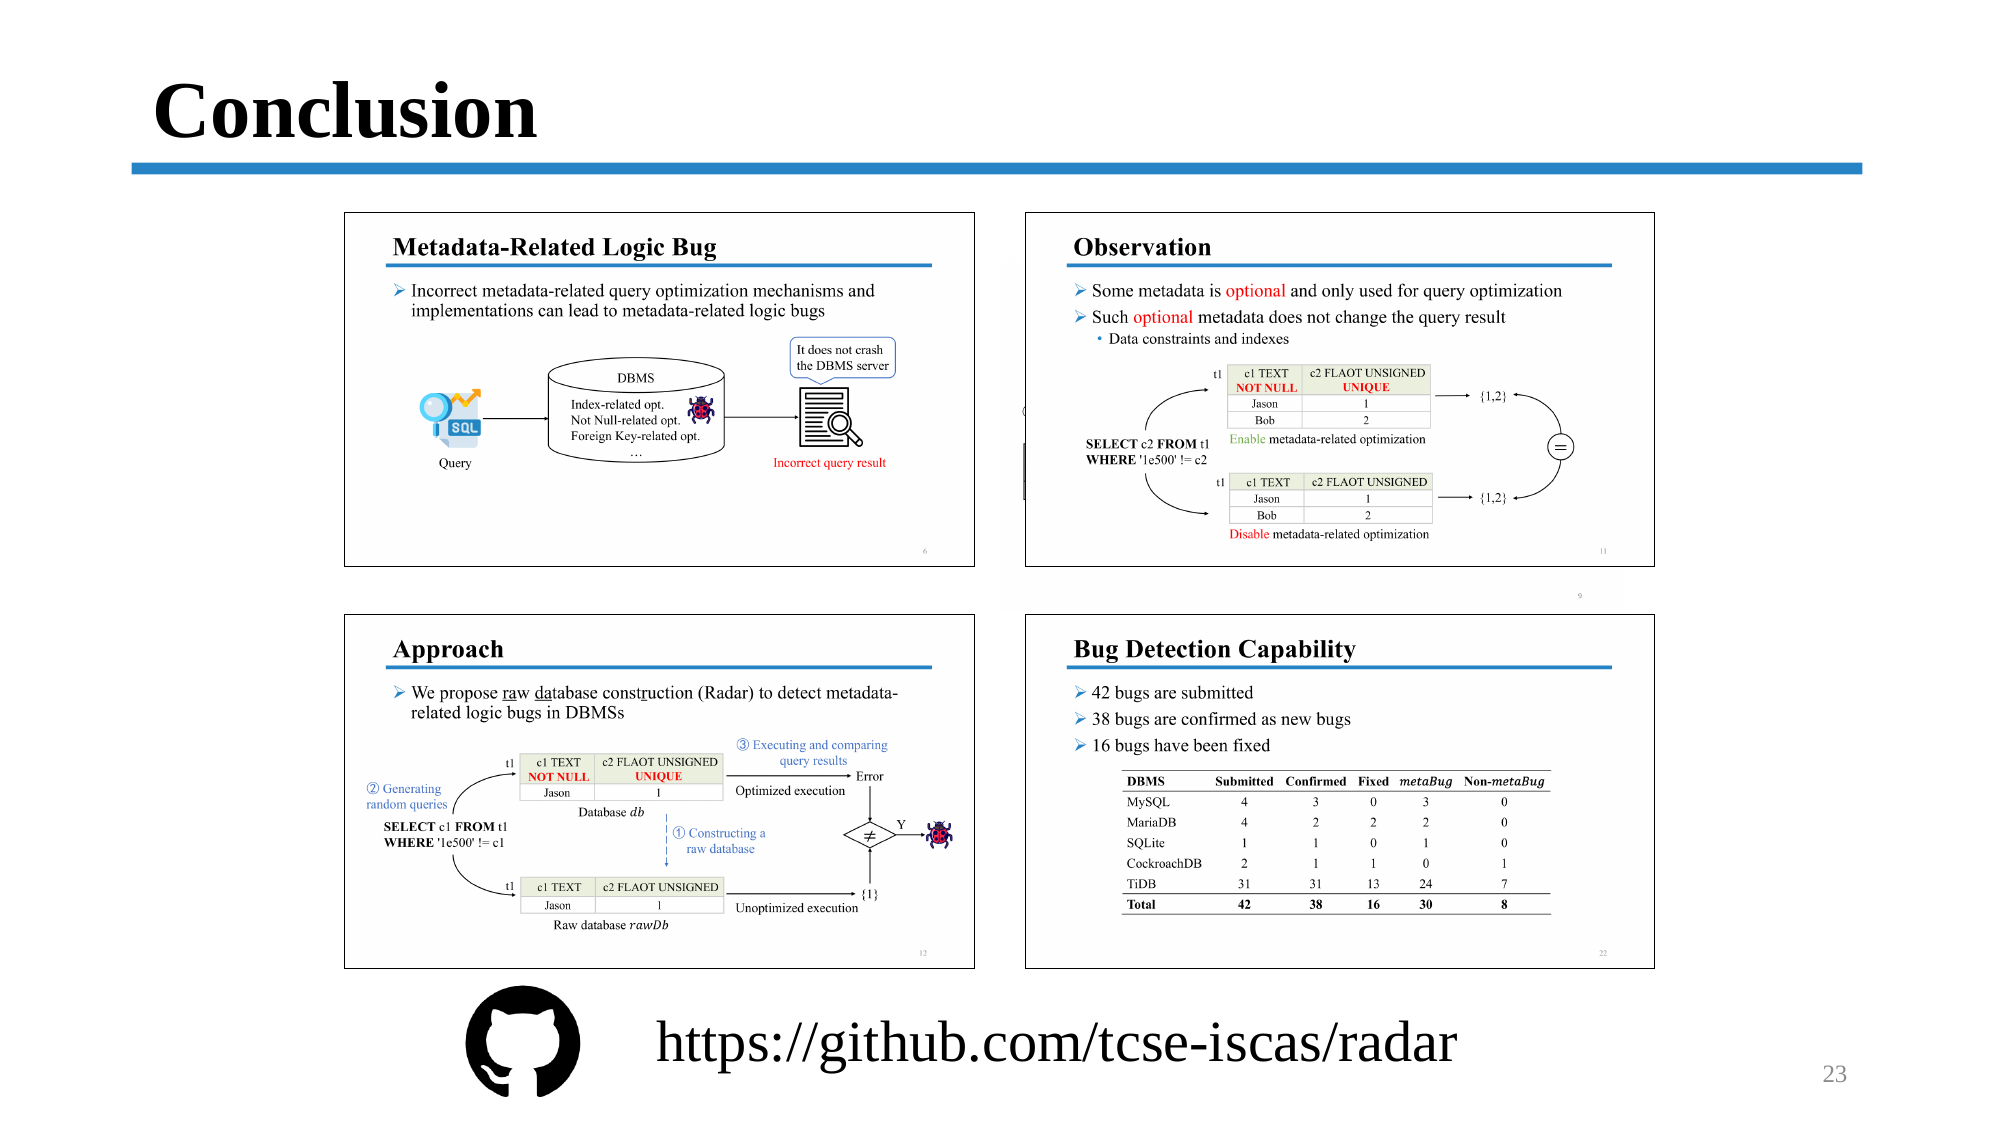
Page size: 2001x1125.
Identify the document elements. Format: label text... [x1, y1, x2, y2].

picture [457, 977, 588, 1108]
text_box https://github.com/tcse-iscas/radar [588, 1003, 1528, 1081]
picture [344, 614, 975, 969]
picture [344, 212, 975, 567]
title Conclusion [137, 59, 1863, 163]
picture [999, 212, 1655, 612]
slide_number 23 [1412, 1042, 1863, 1103]
picture [1025, 614, 1655, 969]
